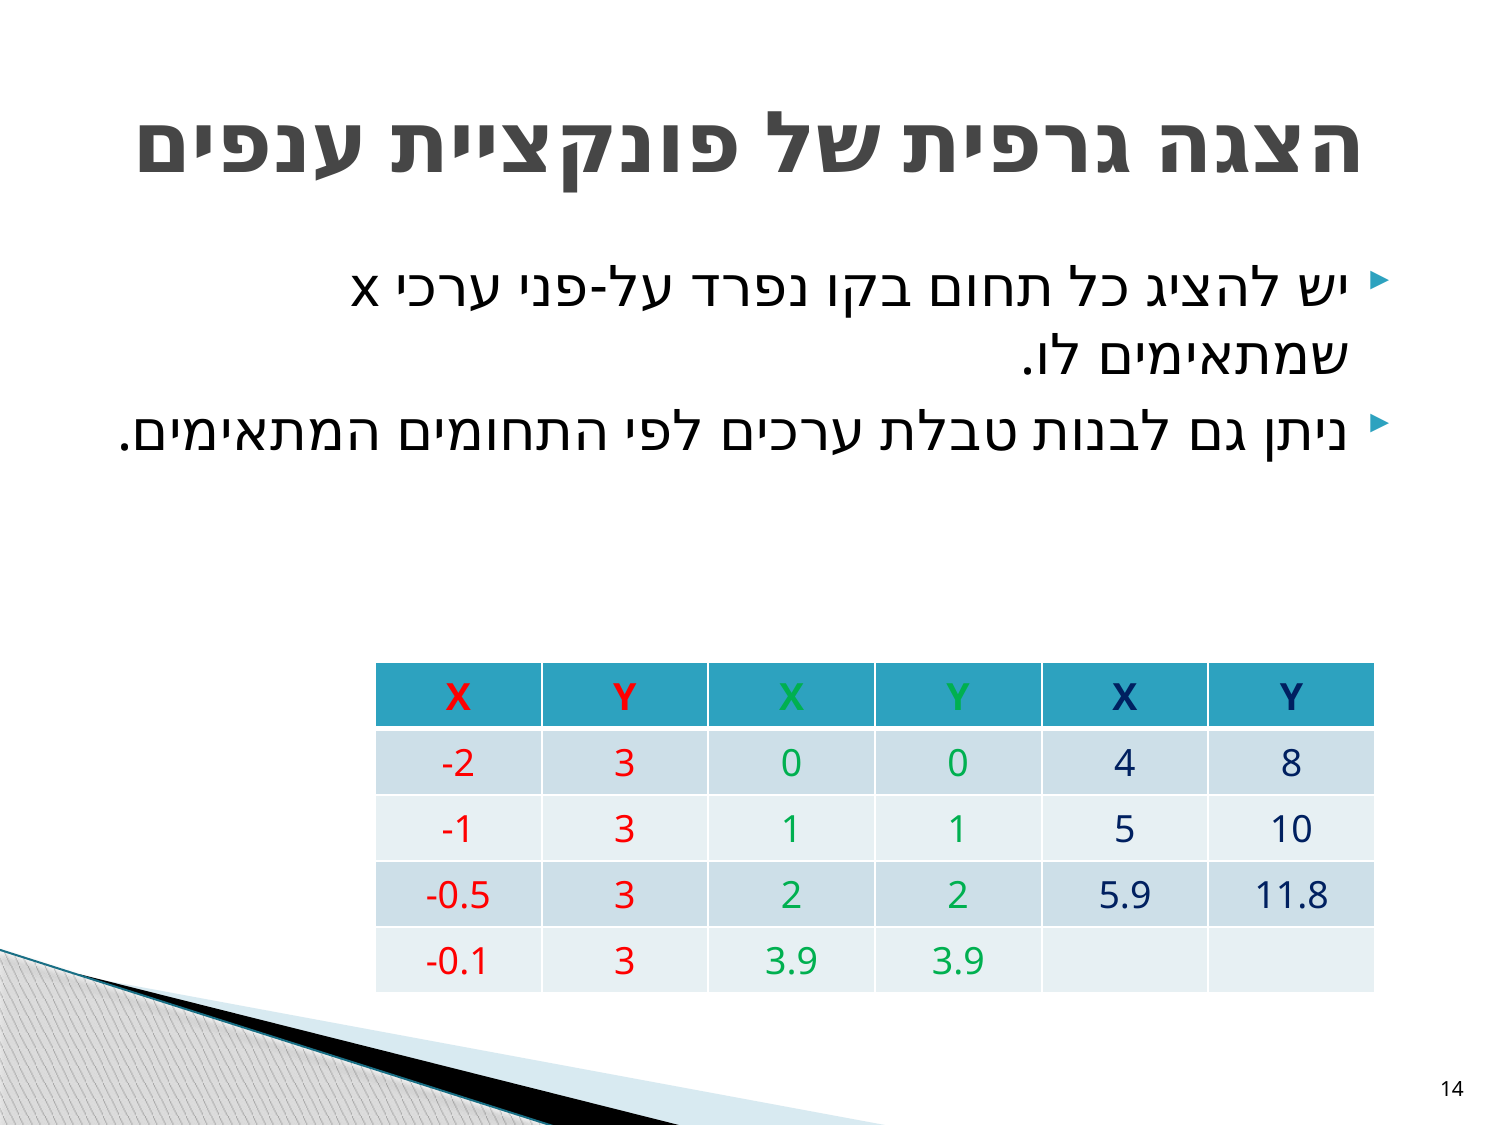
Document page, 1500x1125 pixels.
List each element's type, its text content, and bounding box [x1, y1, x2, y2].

table_cell 4 [1043, 731, 1207, 794]
table_cell 5 [1043, 796, 1207, 860]
table_cell -2 [376, 731, 541, 794]
table_header X [709, 663, 874, 726]
table_cell [1209, 928, 1374, 992]
table_cell 2 [876, 862, 1041, 926]
table_cell 2 [709, 862, 874, 926]
table_cell 10 [1209, 796, 1374, 860]
table_cell [1043, 928, 1207, 992]
table_cell 1 [709, 796, 874, 860]
table_cell 3 [543, 731, 707, 794]
table_cell 8 [1209, 731, 1374, 794]
table_cell 5.9 [1043, 862, 1207, 926]
table_cell -1 [376, 796, 541, 860]
table_cell 1 [876, 796, 1041, 860]
table_cell 11.8 [1209, 862, 1374, 926]
title הצגה גרפית של פונקציית ענפים [75, 45, 1425, 233]
table_cell -0.5 [376, 862, 541, 926]
table_cell -0.1 [376, 928, 541, 992]
table_header Y [543, 663, 707, 726]
table_cell 3.9 [876, 928, 1041, 992]
table_cell 3 [543, 796, 707, 860]
table_cell 3 [543, 928, 707, 992]
table_header X [1043, 663, 1207, 726]
table_cell 3 [543, 862, 707, 926]
table_cell 0 [876, 731, 1041, 794]
table_header Y [876, 663, 1041, 726]
table_header Y [1209, 663, 1374, 726]
table_cell 3.9 [709, 928, 874, 992]
table_cell 0 [709, 731, 874, 794]
table_header X [376, 663, 541, 726]
slide_number 14 [1418, 1051, 1479, 1112]
